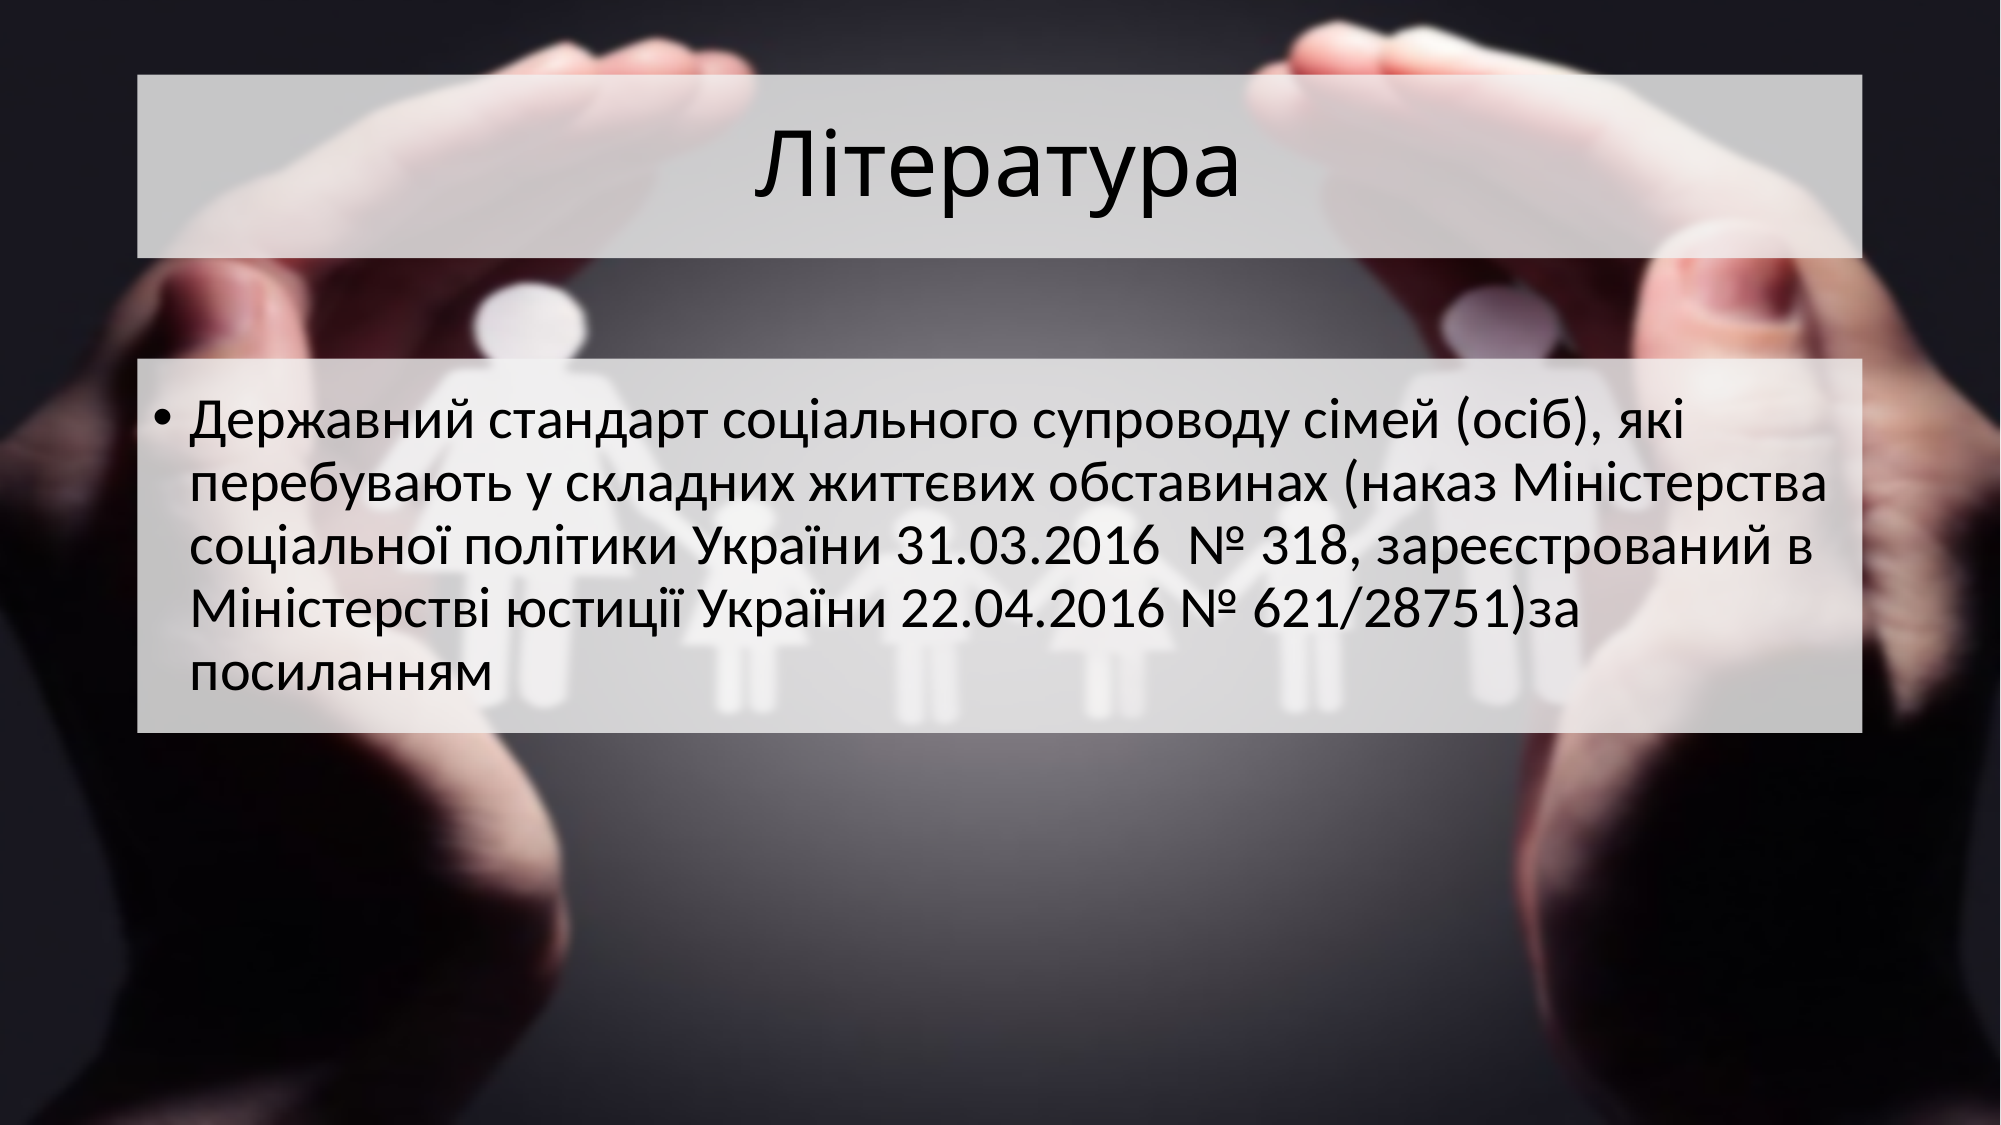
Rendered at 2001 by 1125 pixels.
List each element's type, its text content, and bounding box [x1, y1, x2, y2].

picture [0, 0, 2001, 1125]
list Державний стандарт соціального супроводу сімей (осіб), які перебувають у складних життєвих обставинах (наказ Міністерства соціальної політики України 31.03.2016 № 318, зареєстрований в Міністерстві юстиції України 22.04.2016 № 621/28751)за посиланням [137, 358, 1863, 733]
title Література [137, 74, 1863, 259]
